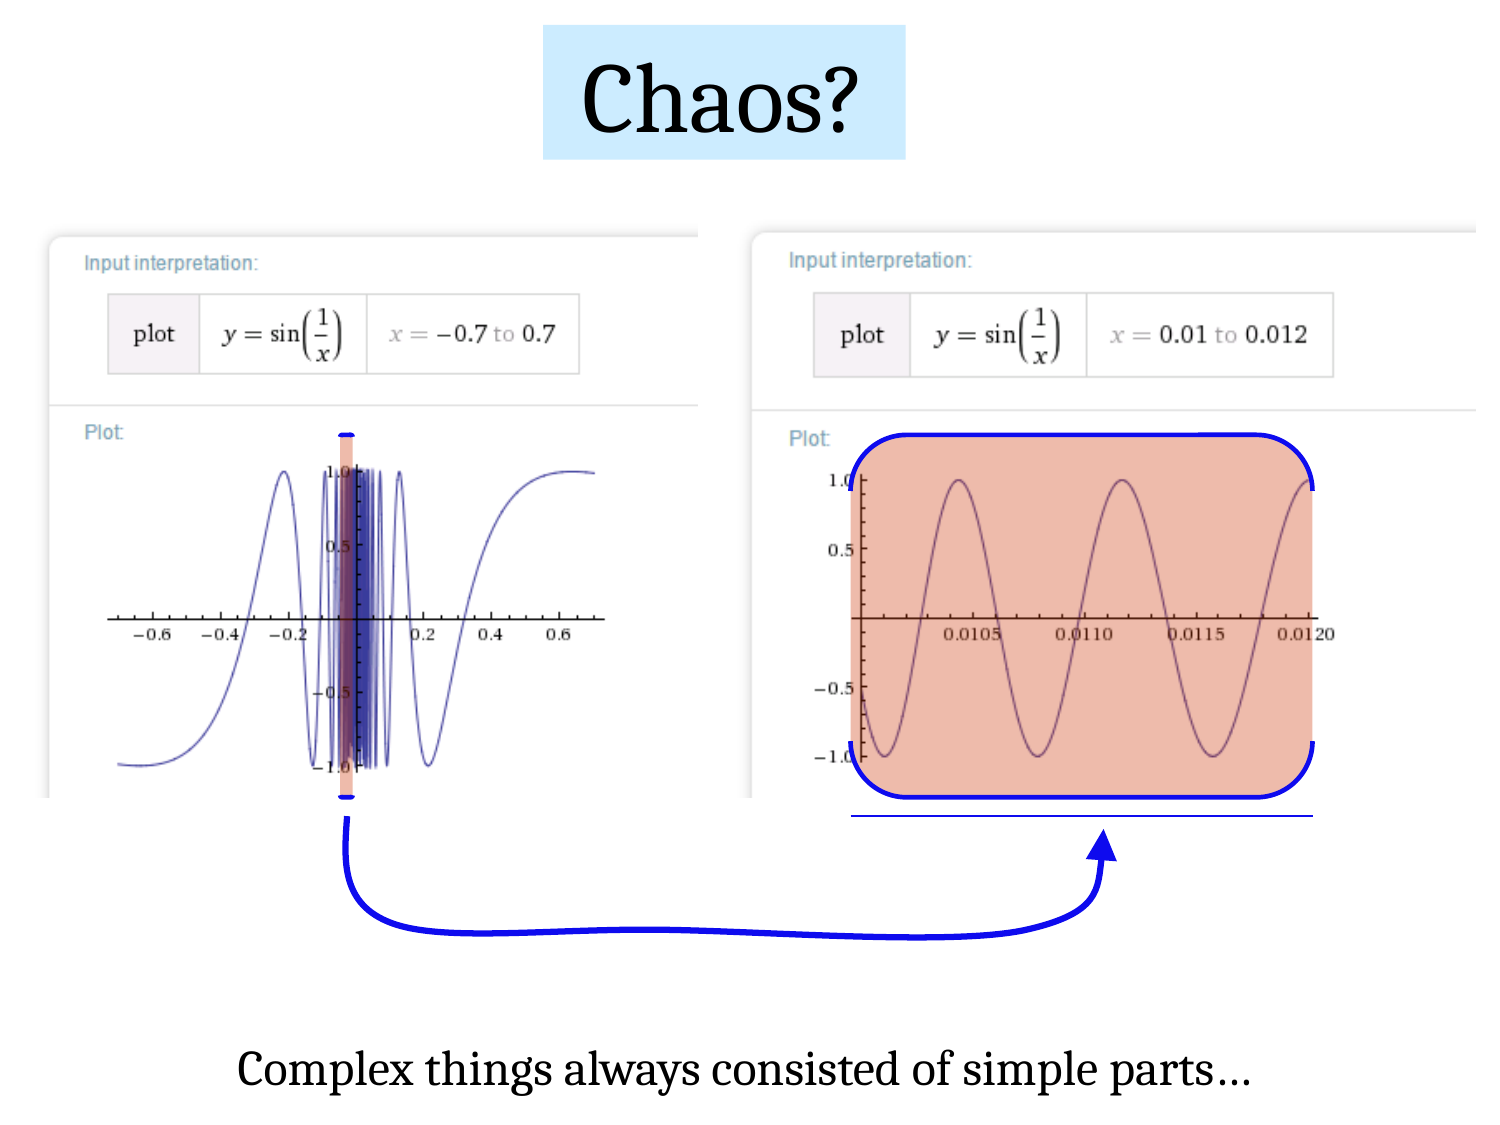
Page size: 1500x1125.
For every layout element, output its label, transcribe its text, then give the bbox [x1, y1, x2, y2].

text_box Chaos? [543, 24, 906, 160]
picture [32, 218, 698, 798]
text_box Complex things always consisted of simple parts… [160, 1027, 1329, 1103]
text_box [345, 816, 1113, 938]
picture [732, 218, 1476, 798]
